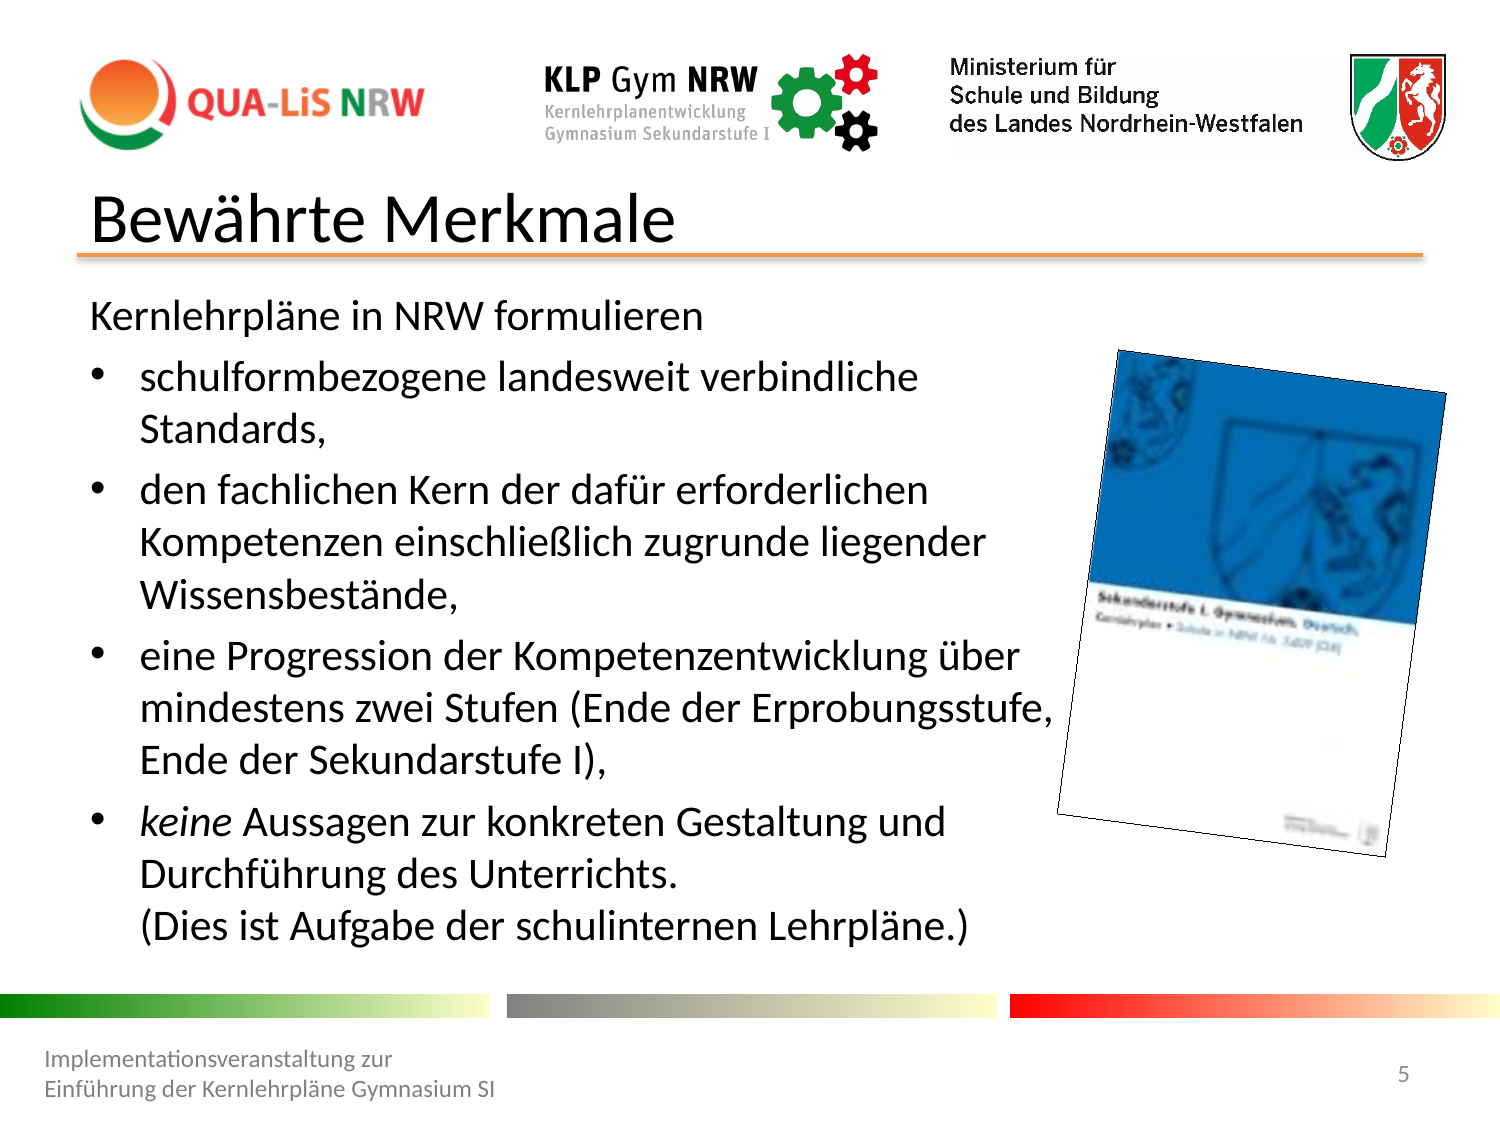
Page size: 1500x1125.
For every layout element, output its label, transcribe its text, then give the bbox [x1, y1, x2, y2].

title Bewährte Merkmale [75, 184, 1425, 244]
list Kernlehrpläne in NRW formulieren schulformbezogene landesweit verbindliche Standards, den fachlichen Kern der dafür erforderlichen Kompetenzen einschließlich zugrunde liegender Wissensbestände, eine Progression der Kompetenzentwicklung über mindestens zwei Stufen (Ende der Erprobungsstufe, Ende der Sekundarstufe I), keine Aussagen zur konkreten Gestaltung und Durchführung des Unterrichts. (Dies ist Aufgabe der schulinternen Lehrpläne.) [75, 278, 1081, 969]
picture [950, 54, 1446, 161]
slide_number 5 [1328, 1042, 1425, 1103]
slide_number Implementationsveranstaltung zur Einführung der Kernlehrpläne Gymnasium SI [29, 1042, 516, 1103]
picture [501, 28, 908, 183]
picture [77, 52, 431, 154]
picture [1059, 351, 1446, 856]
